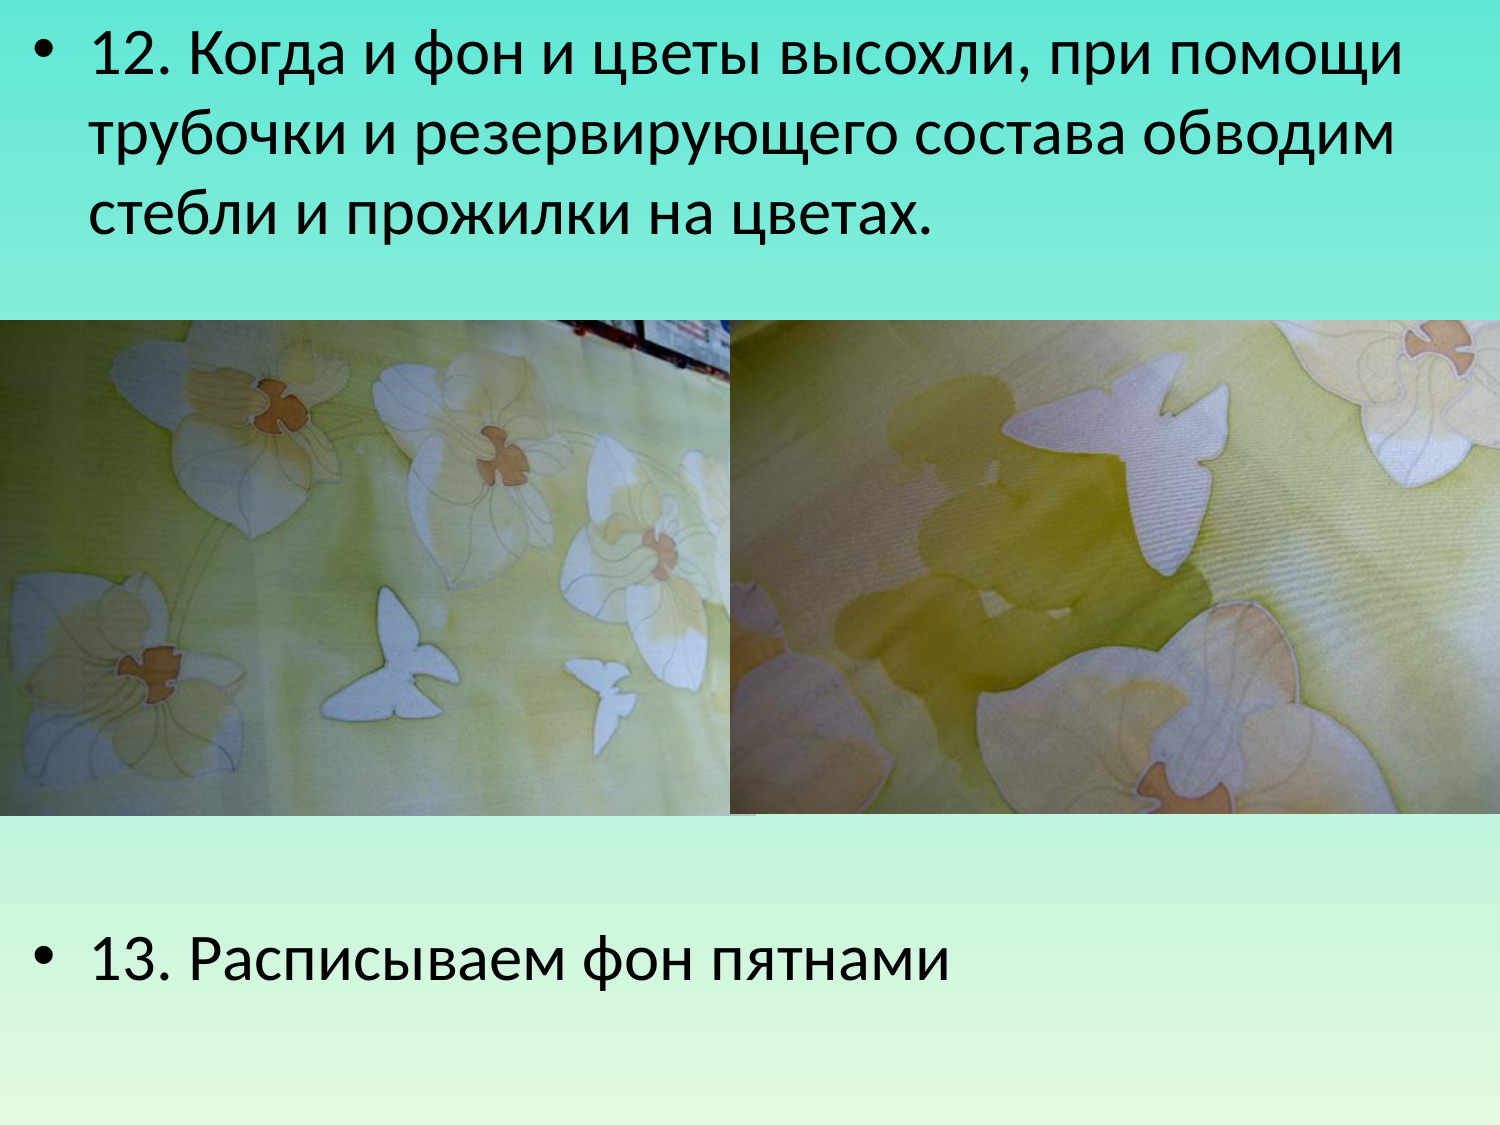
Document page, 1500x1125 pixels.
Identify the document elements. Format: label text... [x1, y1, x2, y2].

picture [0, 320, 1500, 832]
list 12. Когда и фон и цветы высохли, при помощи трубочки и резервирующего состава обводим стебли и прожилки на цветах. 13. Расписываем фон пятнами [17, 0, 1495, 319]
list 12. Когда и фон и цветы высохли, при помощи трубочки и резервирующего состава обводим стебли и прожилки на цветах. 13. Расписываем фон пятнами [17, 825, 1495, 1125]
